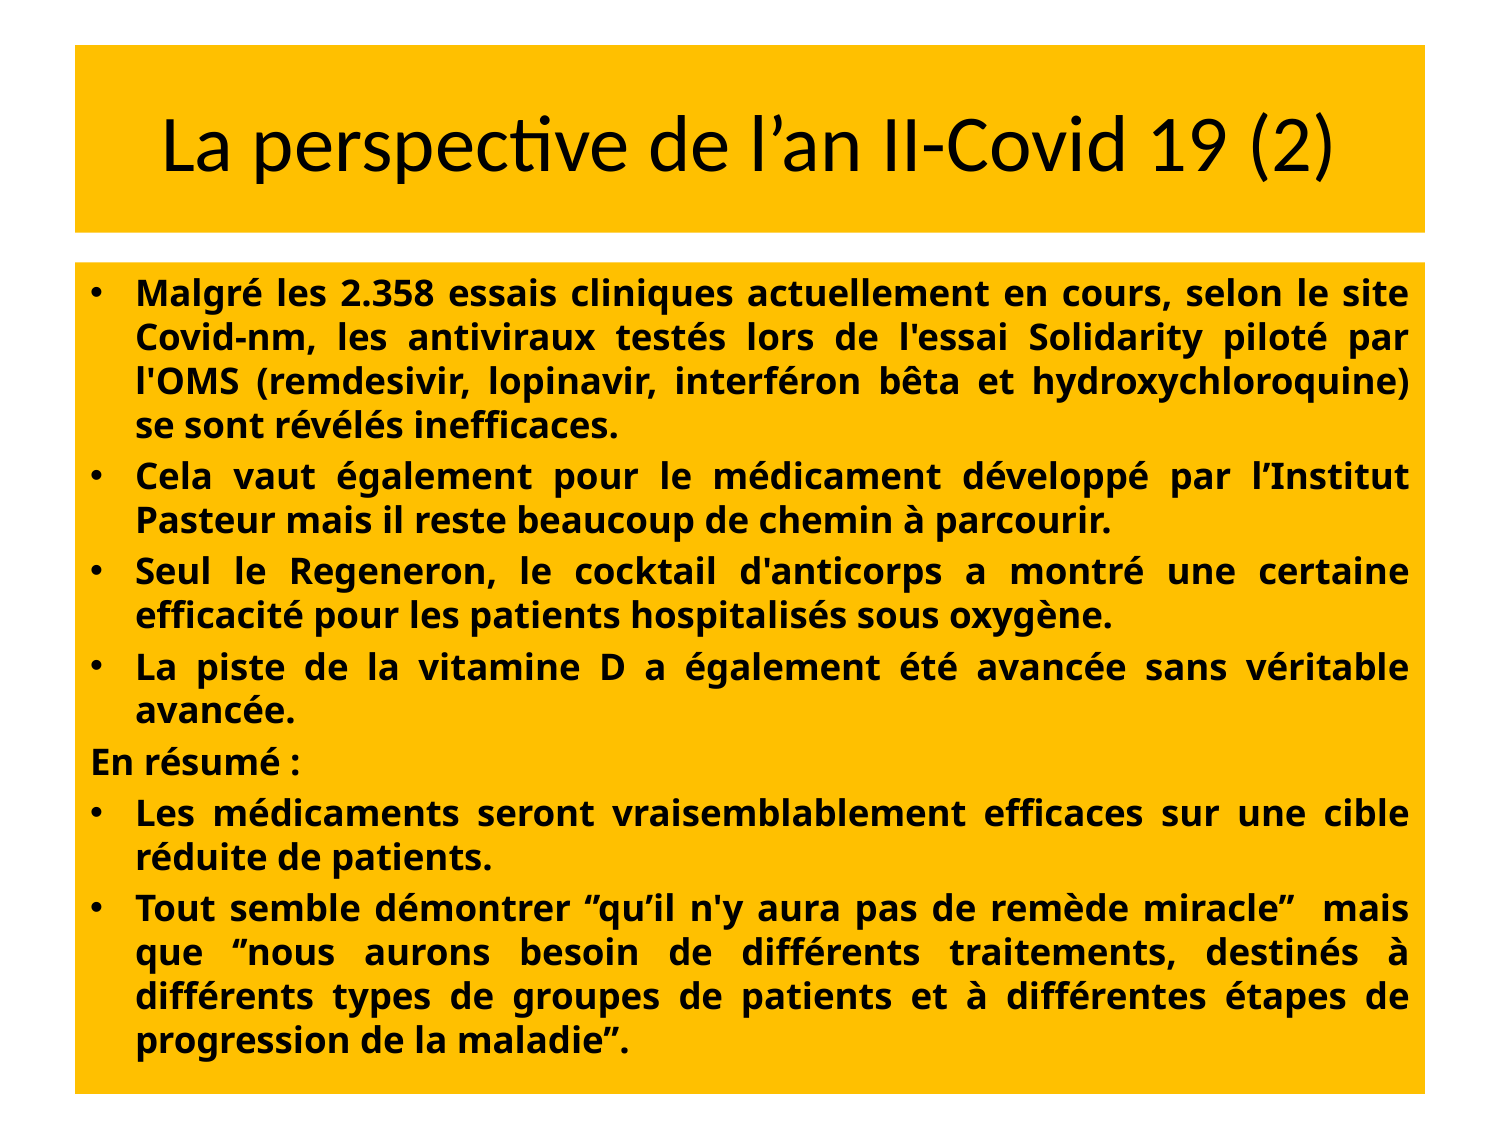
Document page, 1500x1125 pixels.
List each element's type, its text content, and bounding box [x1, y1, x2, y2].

list Malgré les 2.358 essais cliniques actuellement en cours, selon le site Covid-nm, les antiviraux testés lors de l'essai Solidarity piloté par l'OMS (remdesivir, lopinavir, interféron bêta et hydroxychloroquine) se sont révélés inefficaces. Cela vaut également pour le médicament développé par l’Institut Pasteur mais il reste beaucoup de chemin à parcourir. Seul le Regeneron, le cocktail d'anticorps a montré une certaine efficacité pour les patients hospitalisés sous oxygène. La piste de la vitamine D a également été avancée sans véritable avancée. En résumé : Les médicaments seront vraisemblablement efficaces sur une cible réduite de patients. Tout semble démontrer ‘’qu’il n'y aura pas de remède miracle’’ mais que ‘’nous aurons besoin de différents traitements, destinés à différents types de groupes de patients et à différentes étapes de progression de la maladie’’. [75, 262, 1425, 1094]
title La perspective de l’an II-Covid 19 (2) [75, 45, 1425, 233]
